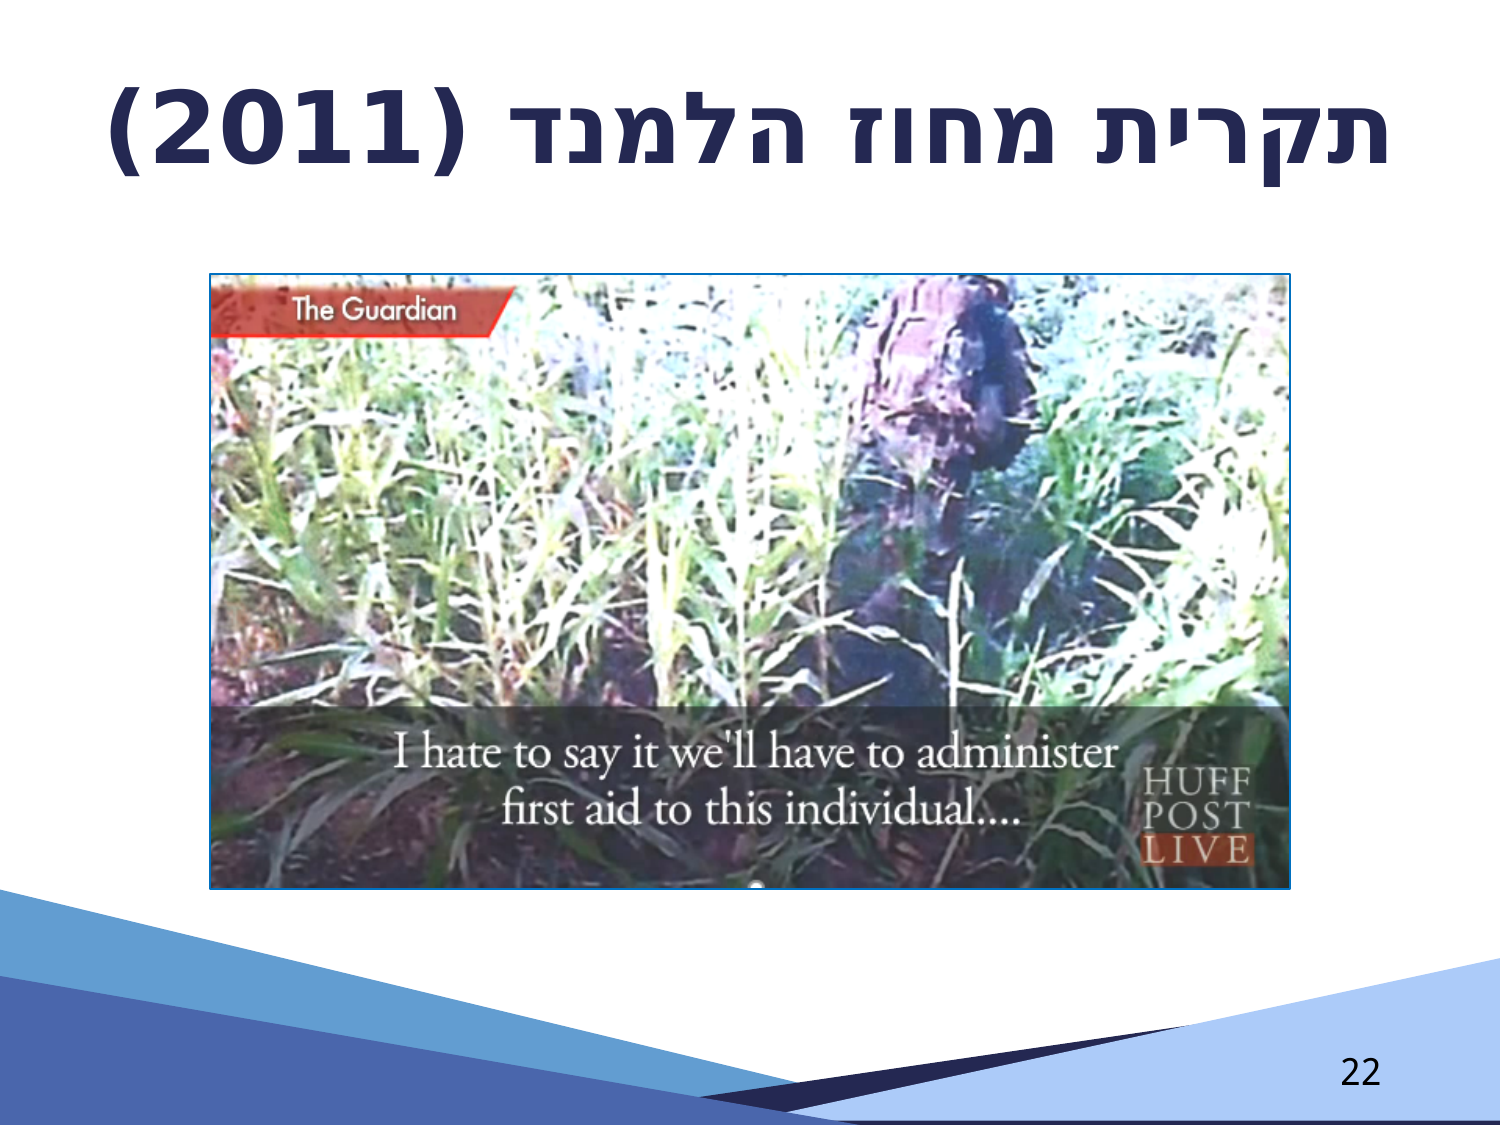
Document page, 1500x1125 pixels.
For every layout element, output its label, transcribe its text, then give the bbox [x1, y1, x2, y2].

title תקרית מחוז הלמנד (2011) [16, 22, 1484, 240]
picture [210, 275, 1289, 888]
slide_number 22 [1059, 1042, 1397, 1103]
